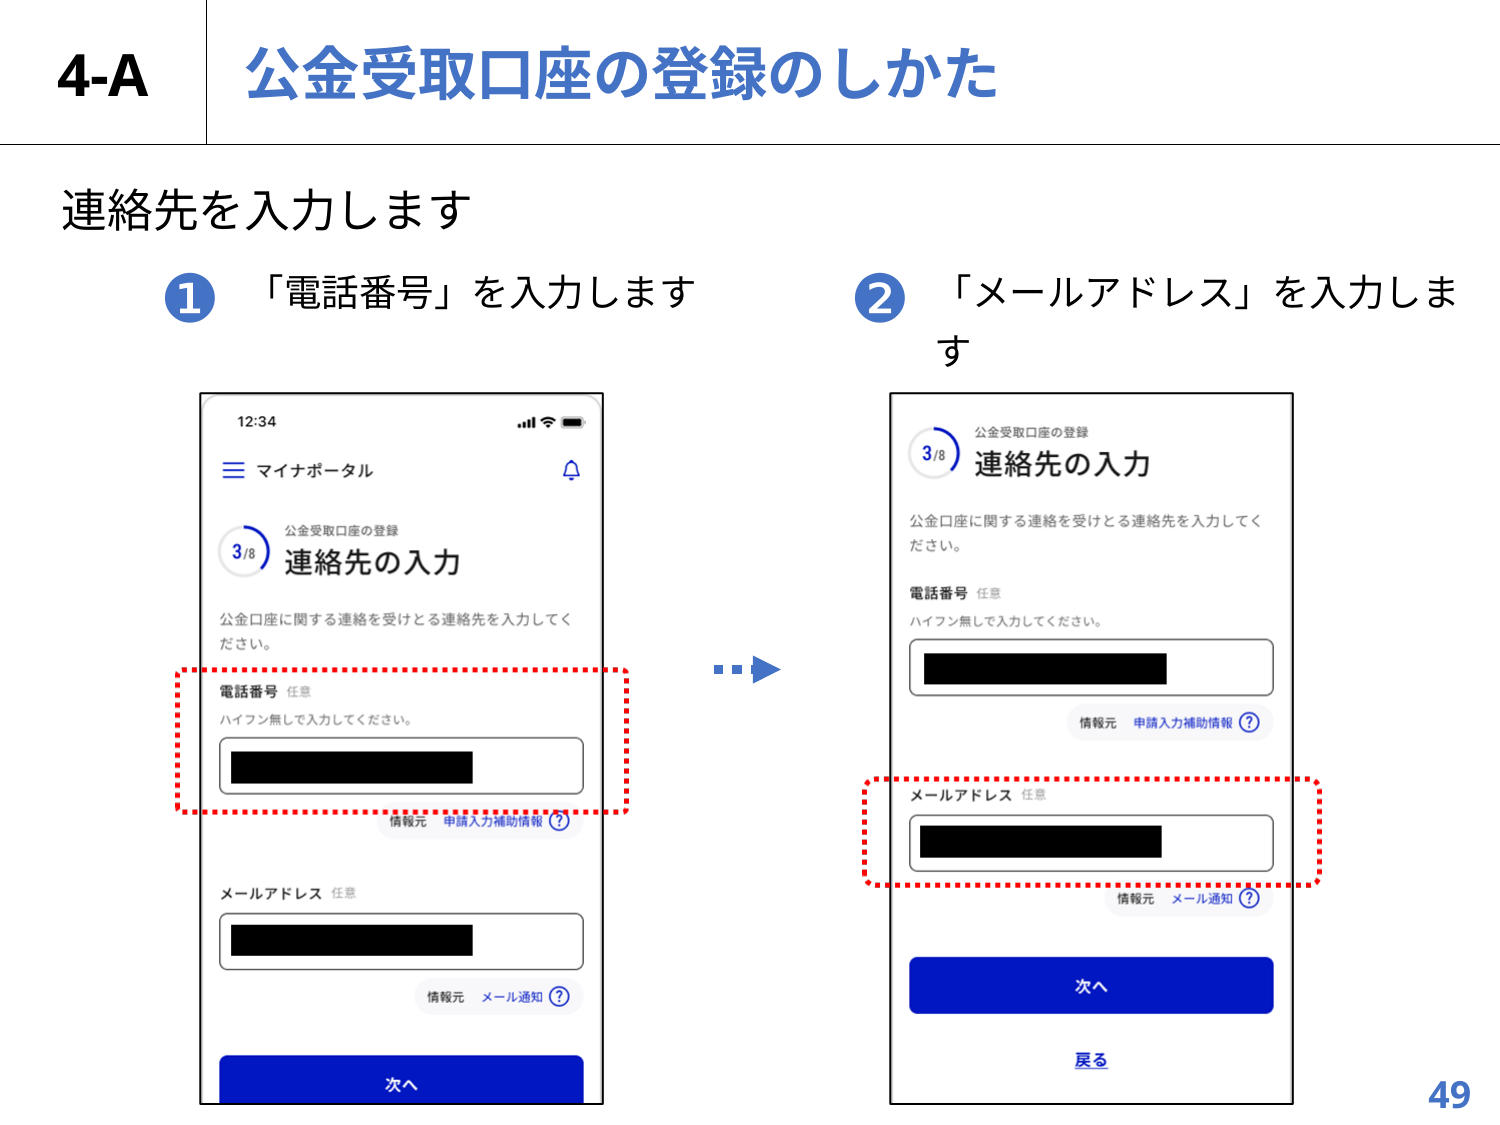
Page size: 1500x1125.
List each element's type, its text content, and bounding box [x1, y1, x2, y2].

text_box 49 [1399, 1063, 1500, 1123]
text_box 4-A [0, 0, 207, 147]
text_box 「メールアドレス」を入力します [919, 248, 1488, 380]
text_box ❷ [835, 274, 919, 343]
title 公金受取口座の登録のしかた [228, 36, 1472, 116]
text_box ❶ [145, 274, 223, 343]
picture [862, 392, 1322, 1105]
picture [175, 392, 629, 1105]
text_box 「電話番号」を入力します [231, 274, 800, 322]
text_box 連絡先を入力します [46, 180, 1422, 274]
